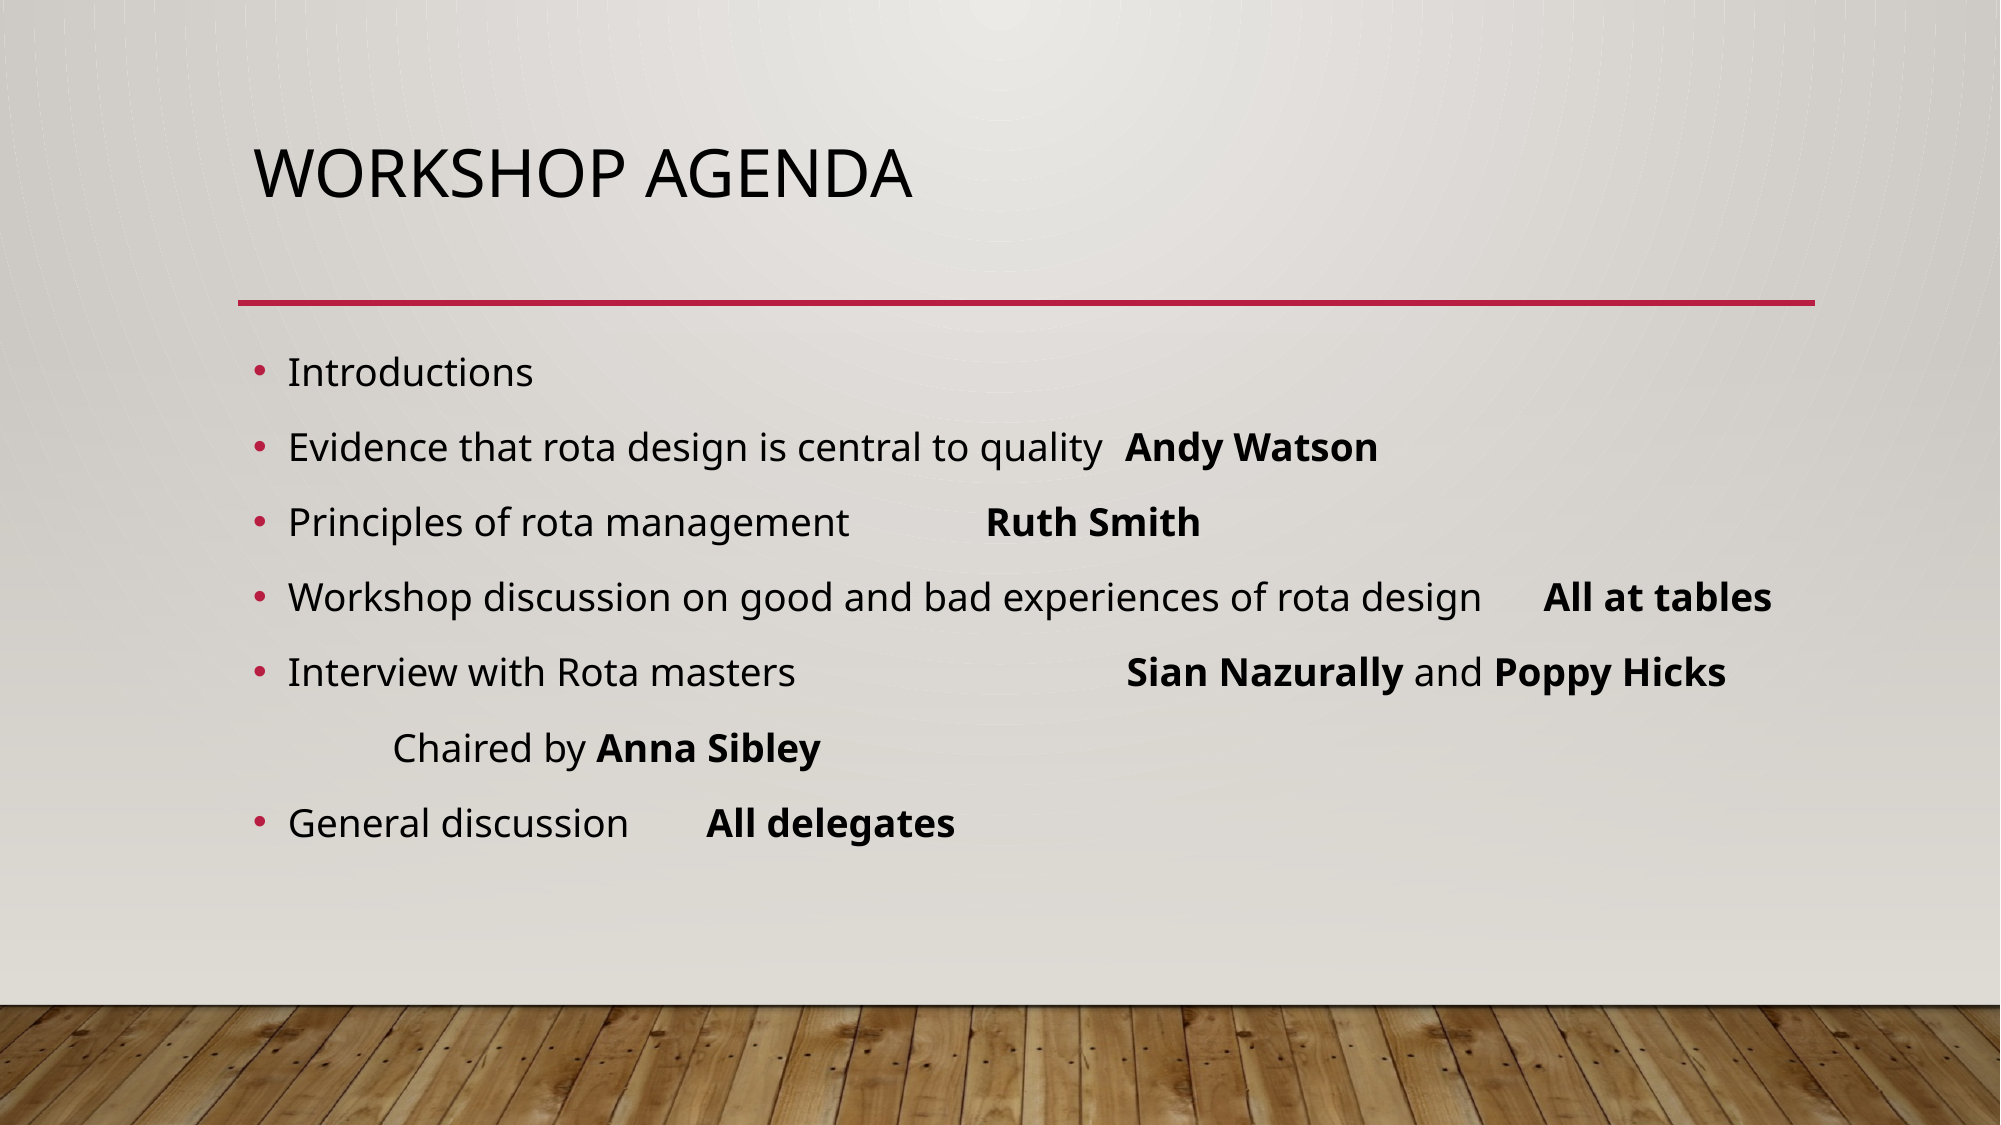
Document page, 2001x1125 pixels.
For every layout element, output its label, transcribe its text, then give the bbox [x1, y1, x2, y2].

title Workshop agenda [238, 131, 1814, 305]
picture [0, 1005, 2000, 1125]
list Introductions Evidence that rota design is central to quality Andy Watson Principles of rota management Ruth Smith Workshop discussion on good and bad experiences of rota design All at tables Interview with Rota masters Sian Nazurally and Poppy Hicks Chaired by Anna Sibley General discussion All delegates [238, 330, 1814, 897]
